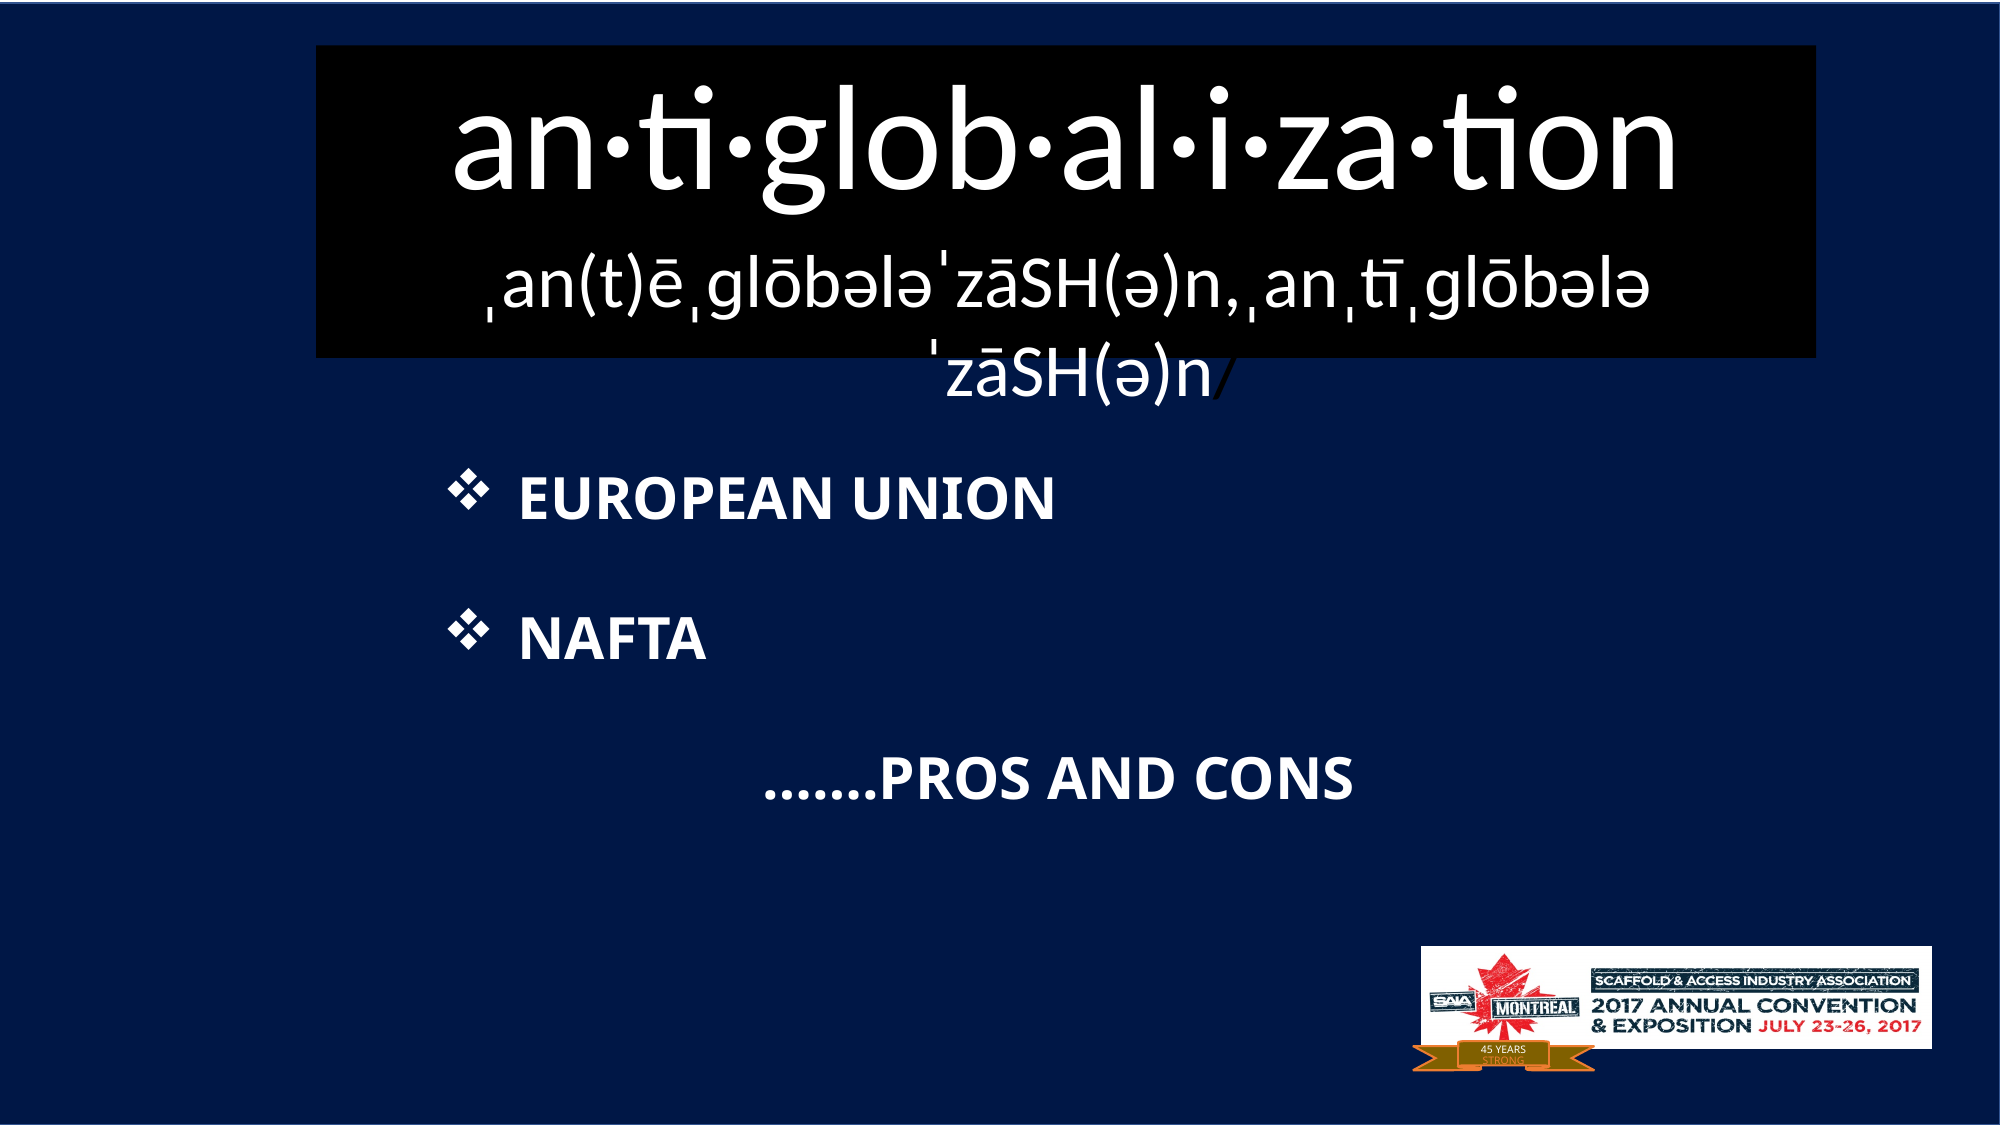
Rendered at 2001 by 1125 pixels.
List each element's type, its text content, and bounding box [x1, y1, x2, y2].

text_box an·ti·glob·al·i·za·tion ˌan(t)ēˌɡlōbələˈzāSH(ə)n,ˌanˌtīˌɡlōbələˈzāSH(ə)n/ [316, 45, 1817, 358]
text_box [0, 2, 2000, 1125]
text_box EUROPEAN UNION NAFTA …….PROS AND CONS [428, 453, 1705, 819]
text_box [1412, 946, 1932, 1109]
